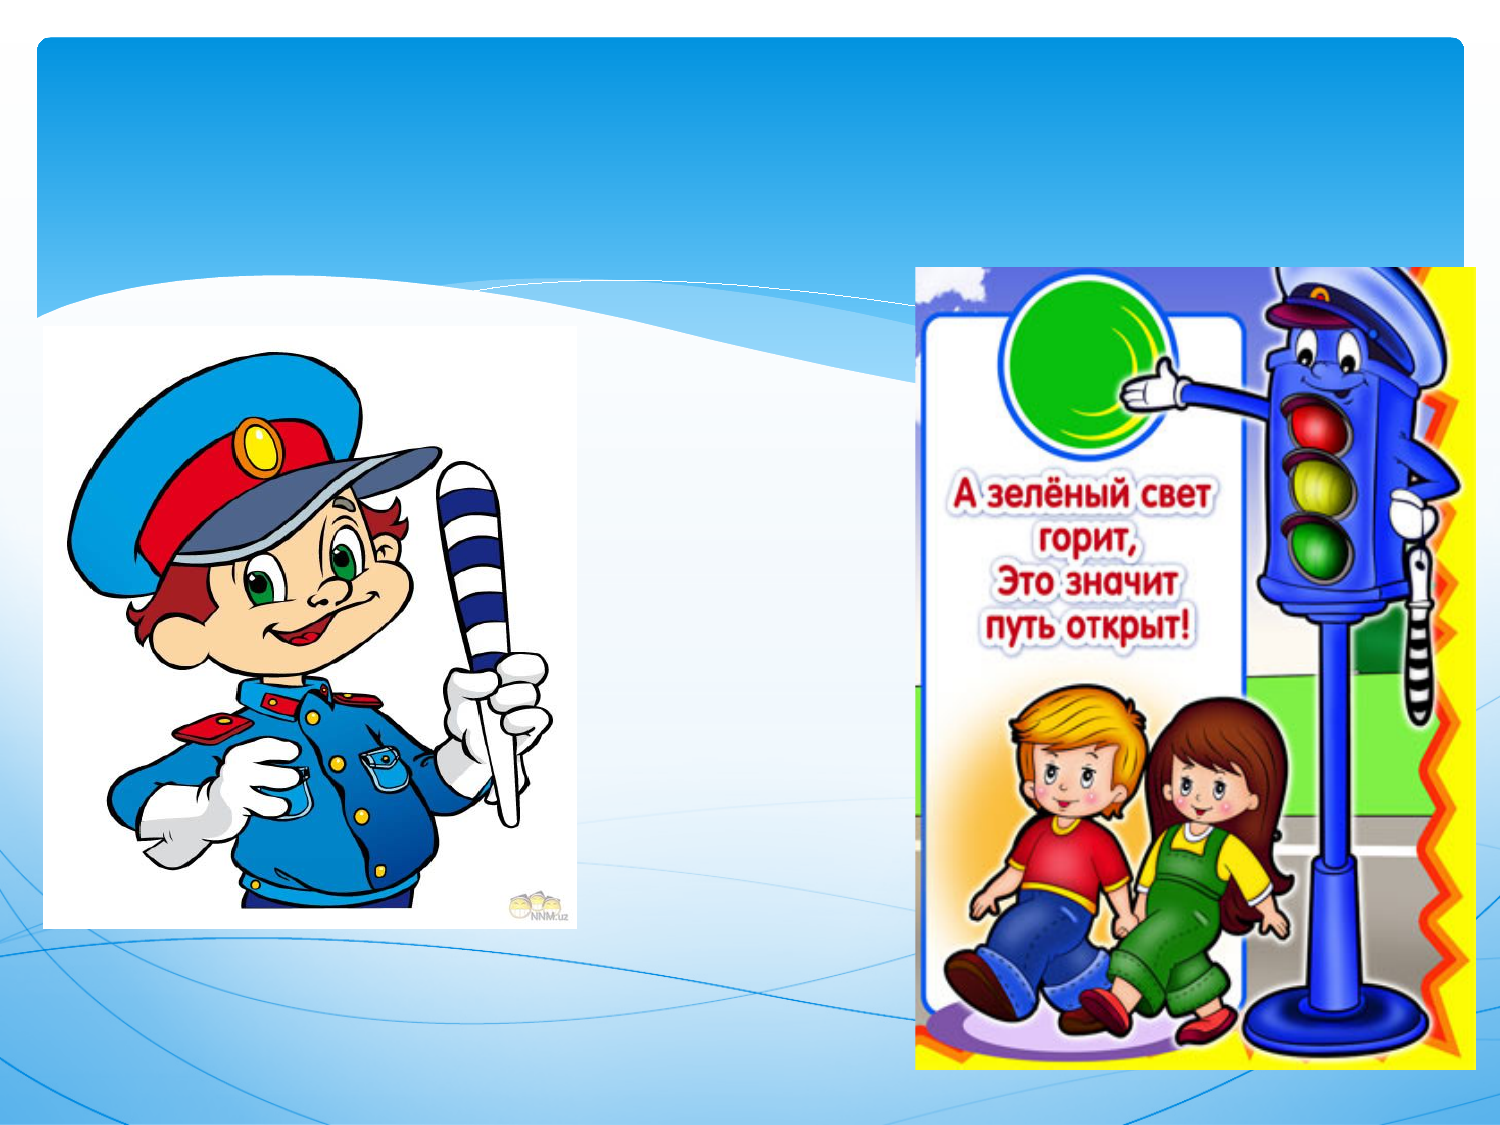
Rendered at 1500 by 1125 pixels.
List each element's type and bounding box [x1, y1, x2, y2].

list [43, 326, 577, 929]
list [915, 266, 1500, 1070]
